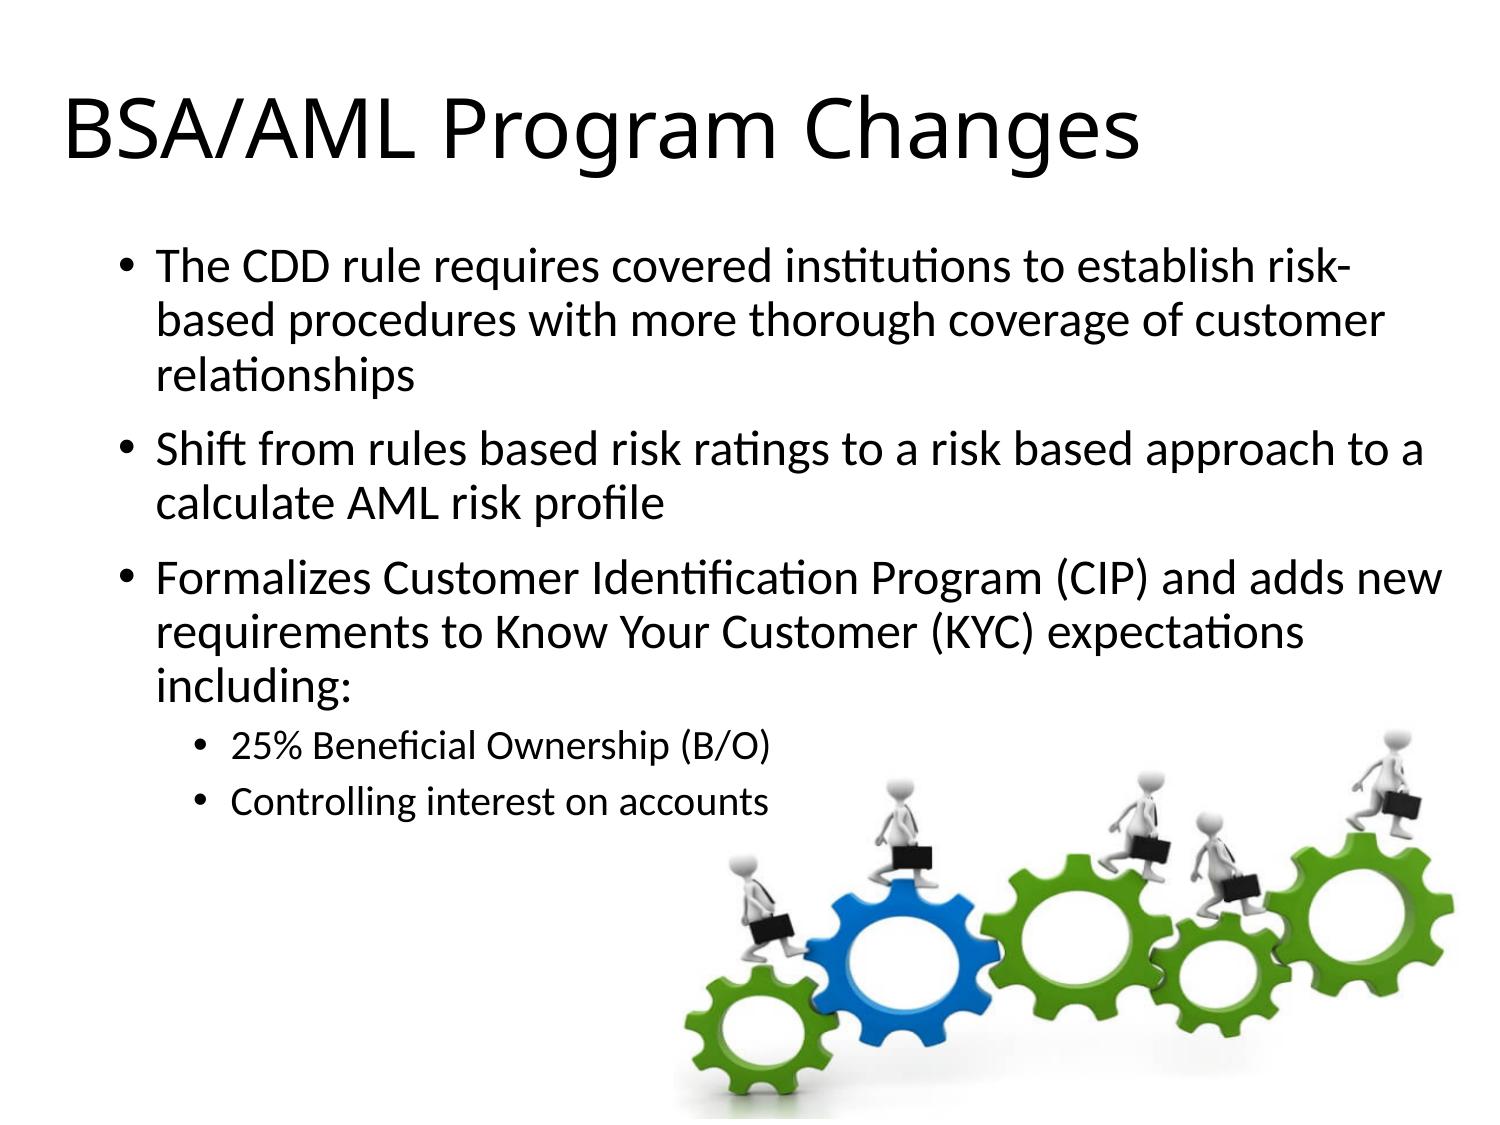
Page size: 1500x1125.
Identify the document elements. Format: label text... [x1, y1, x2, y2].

title BSA/AML Program Changes [46, 22, 1341, 240]
picture [673, 707, 1476, 1119]
list The CDD rule requires covered institutions to establish risk-based procedures with more thorough coverage of customer relationships Shift from rules based risk ratings to a risk based approach to a calculate AML risk profile Formalizes Customer Identification Program (CIP) and adds new requirements to Know Your Customer (KYC) expectations including: 25% Beneficial Ownership (B/O) Controlling interest on accounts [103, 232, 1463, 947]
